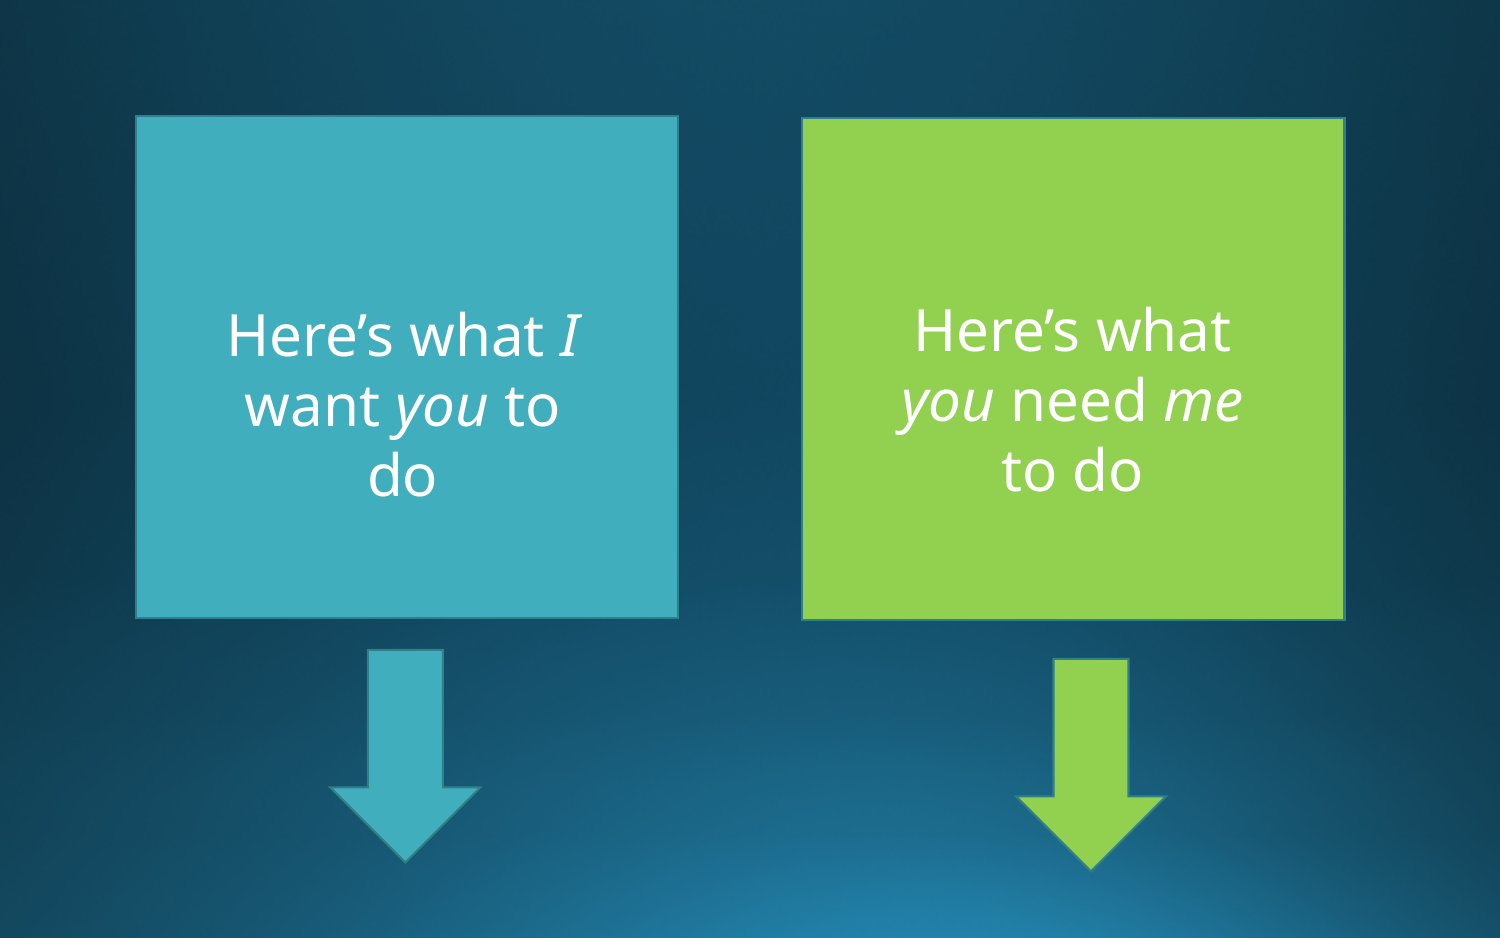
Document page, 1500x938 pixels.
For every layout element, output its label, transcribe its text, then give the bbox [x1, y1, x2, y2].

text_box [801, 117, 1346, 621]
text_box [1013, 657, 1169, 873]
text_box [135, 115, 679, 619]
text_box [327, 648, 483, 864]
text_box Here’s what I want you to do [201, 291, 604, 516]
text_box Here’s what you need me to do [857, 285, 1288, 511]
picture [0, 0, 1500, 938]
